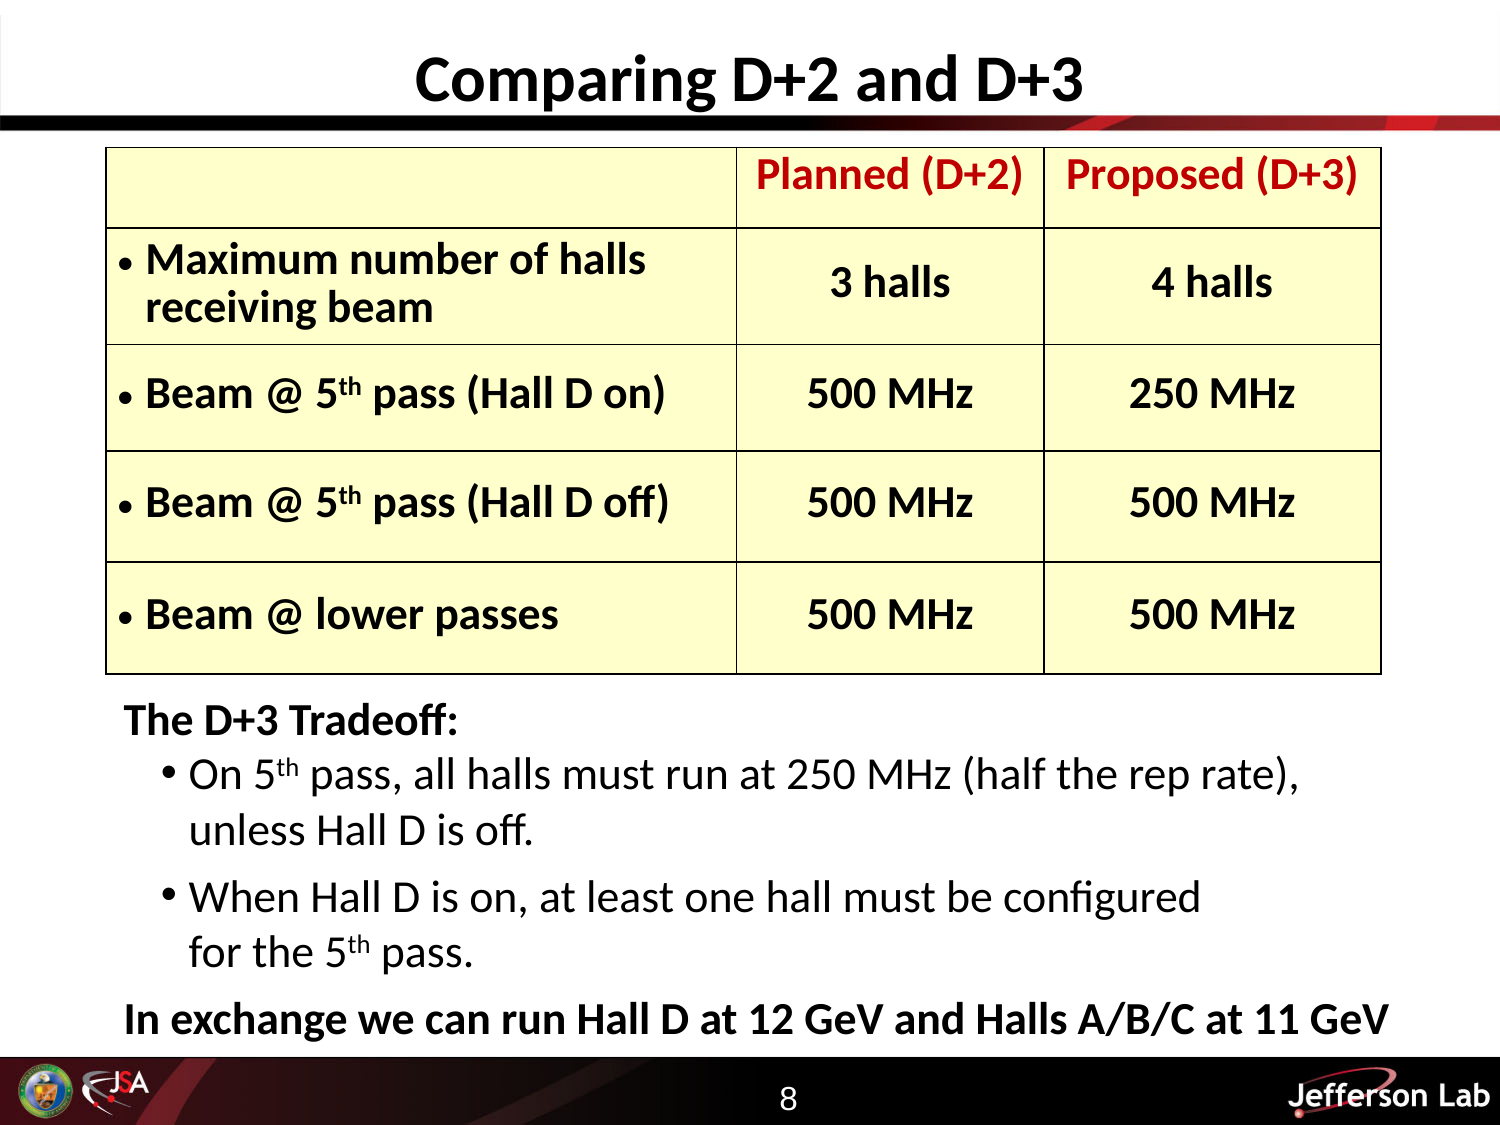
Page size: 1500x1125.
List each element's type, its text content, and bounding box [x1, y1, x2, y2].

table_cell 3 halls [737, 229, 1043, 344]
table_cell 250 MHz [1045, 345, 1380, 450]
table_cell 500 MHz [737, 563, 1043, 673]
table_cell 500 MHz [1045, 563, 1380, 673]
title Comparing D+2 and D+3 [112, 0, 1388, 151]
table_cell 500 MHz [737, 345, 1043, 450]
table_cell 4 halls [1045, 229, 1380, 344]
table_header Planned (D+2) [737, 148, 1043, 227]
table_cell Maximum number of halls receiving beam [107, 229, 736, 344]
table_cell Beam @ 5th pass (Hall D on) [107, 345, 736, 450]
table_header Proposed (D+3) [1045, 148, 1380, 227]
table_cell 500 MHz [737, 452, 1043, 561]
picture [0, 0, 1500, 1125]
table_cell Beam @ lower passes [107, 563, 736, 673]
table_cell 500 MHz [1045, 452, 1380, 561]
table_cell Beam @ 5th pass (Hall D off) [107, 452, 736, 561]
text_box The D+3 Tradeoff: On 5th pass, all halls must run at 250 MHz (half the rep rate), unless Hall D is off. When Hall D is on, at least one hall must be configured for the 5th pass. In exchange we can run Hall D at 12 GeV and Halls A/B/C at 11 GeV [108, 681, 1442, 1052]
table_header [107, 148, 736, 227]
